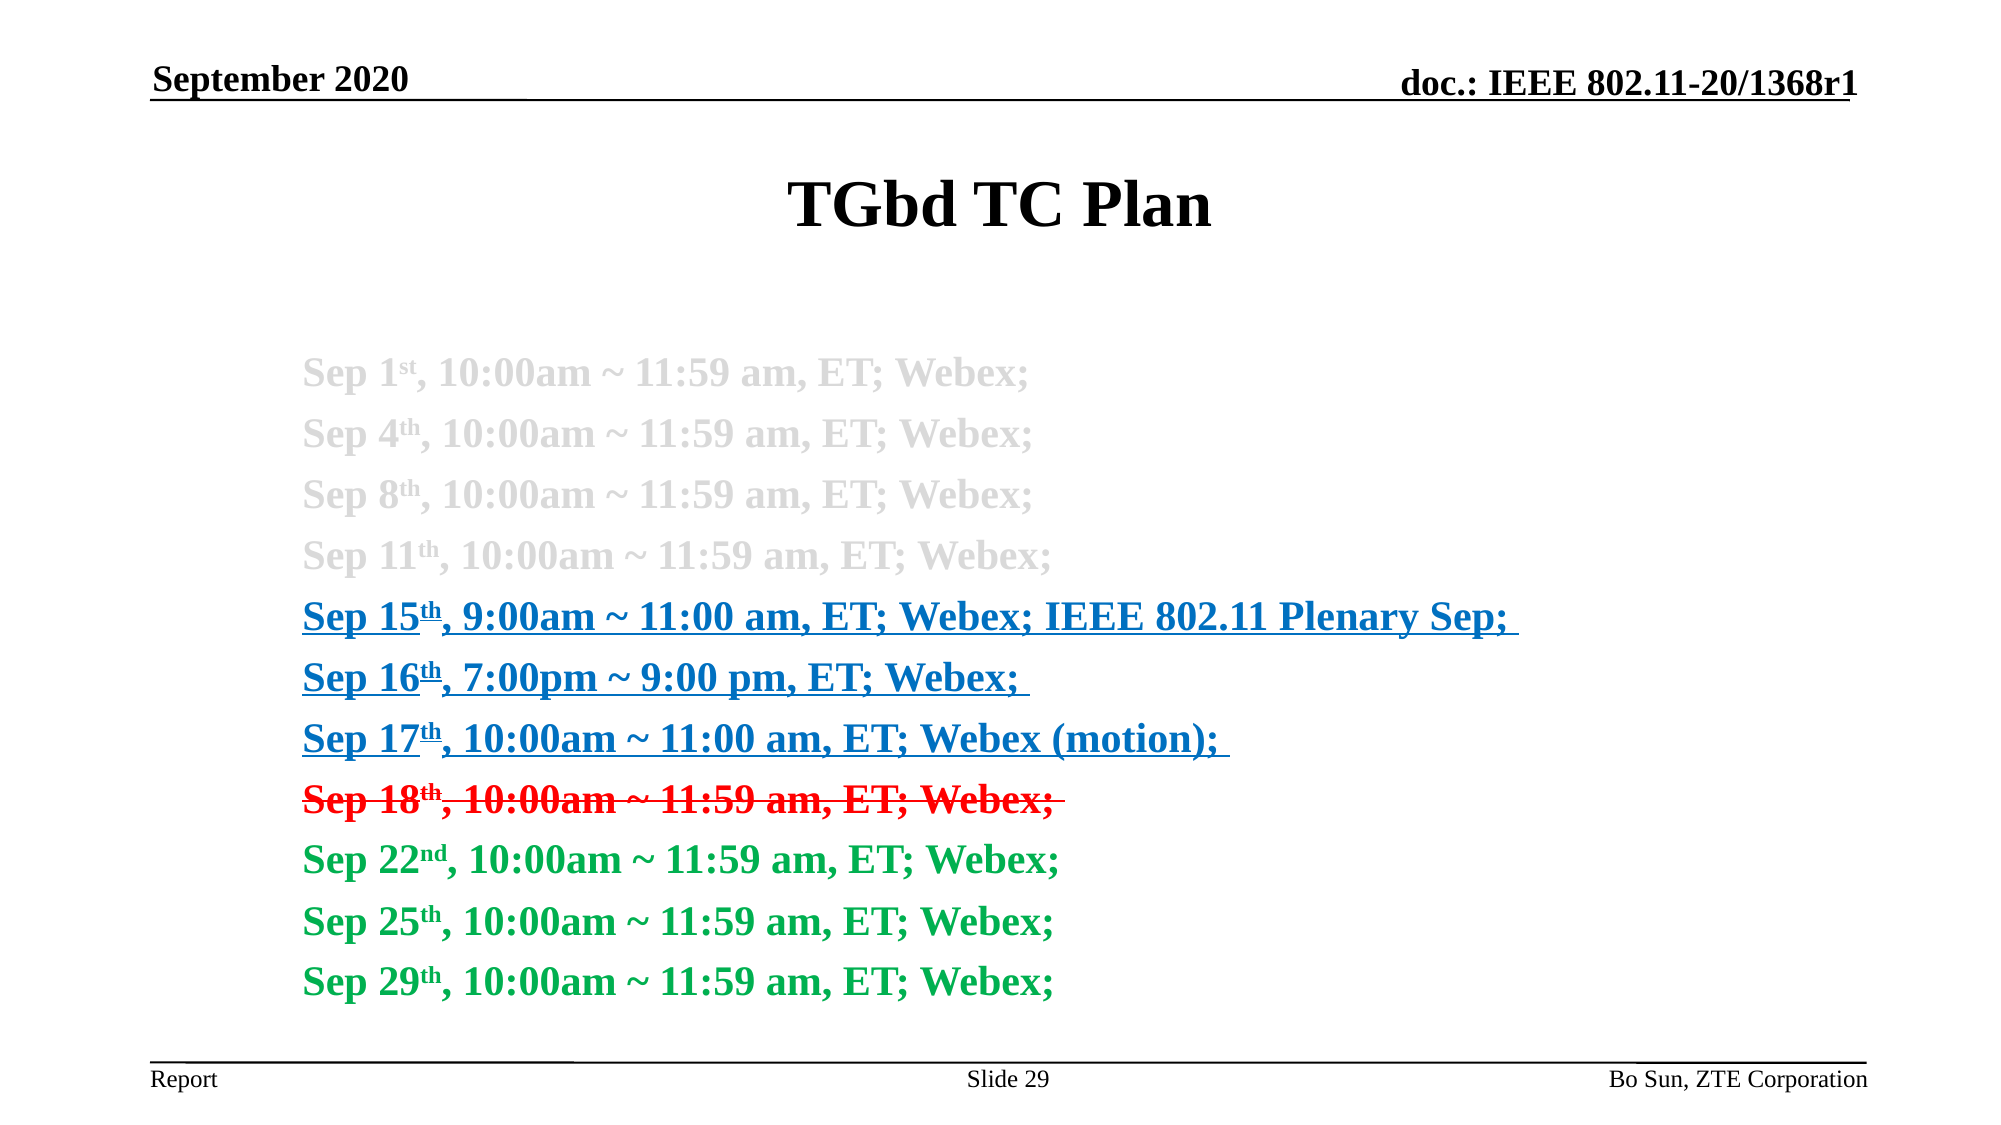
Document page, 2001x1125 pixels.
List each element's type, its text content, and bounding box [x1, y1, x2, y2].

footer Bo Sun, ZTE Corporation [1171, 1061, 1869, 1093]
title TGbd TC Plan [149, 112, 1850, 288]
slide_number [152, 54, 563, 100]
slide_number Slide 29 [950, 1061, 1067, 1123]
list Sep 1st, 10:00am ~ 11:59 am, ET; Webex; Sep 4th, 10:00am ~ 11:59 am, ET; Webex; Sep 8th, 10:00am ~ 11:59 am, ET; Webex; Sep 11th, 10:00am ~ 11:59 am, ET; Webex; Sep 15th, 9:00am ~ 11:00 am, ET; Webex; IEEE 802.11 Plenary Sep; Sep 16th, 7:00pm ~ 9:00 pm, ET; Webex; Sep 17th, 10:00am ~ 11:00 am, ET; Webex (motion); Sep 18th, 10:00am ~ 11:59 am, ET; Webex; Sep 22nd, 10:00am ~ 11:59 am, ET; Webex; Sep 25th, 10:00am ~ 11:59 am, ET; Webex; Sep 29th, 10:00am ~ 11:59 am, ET; Webex; [287, 337, 1713, 1013]
